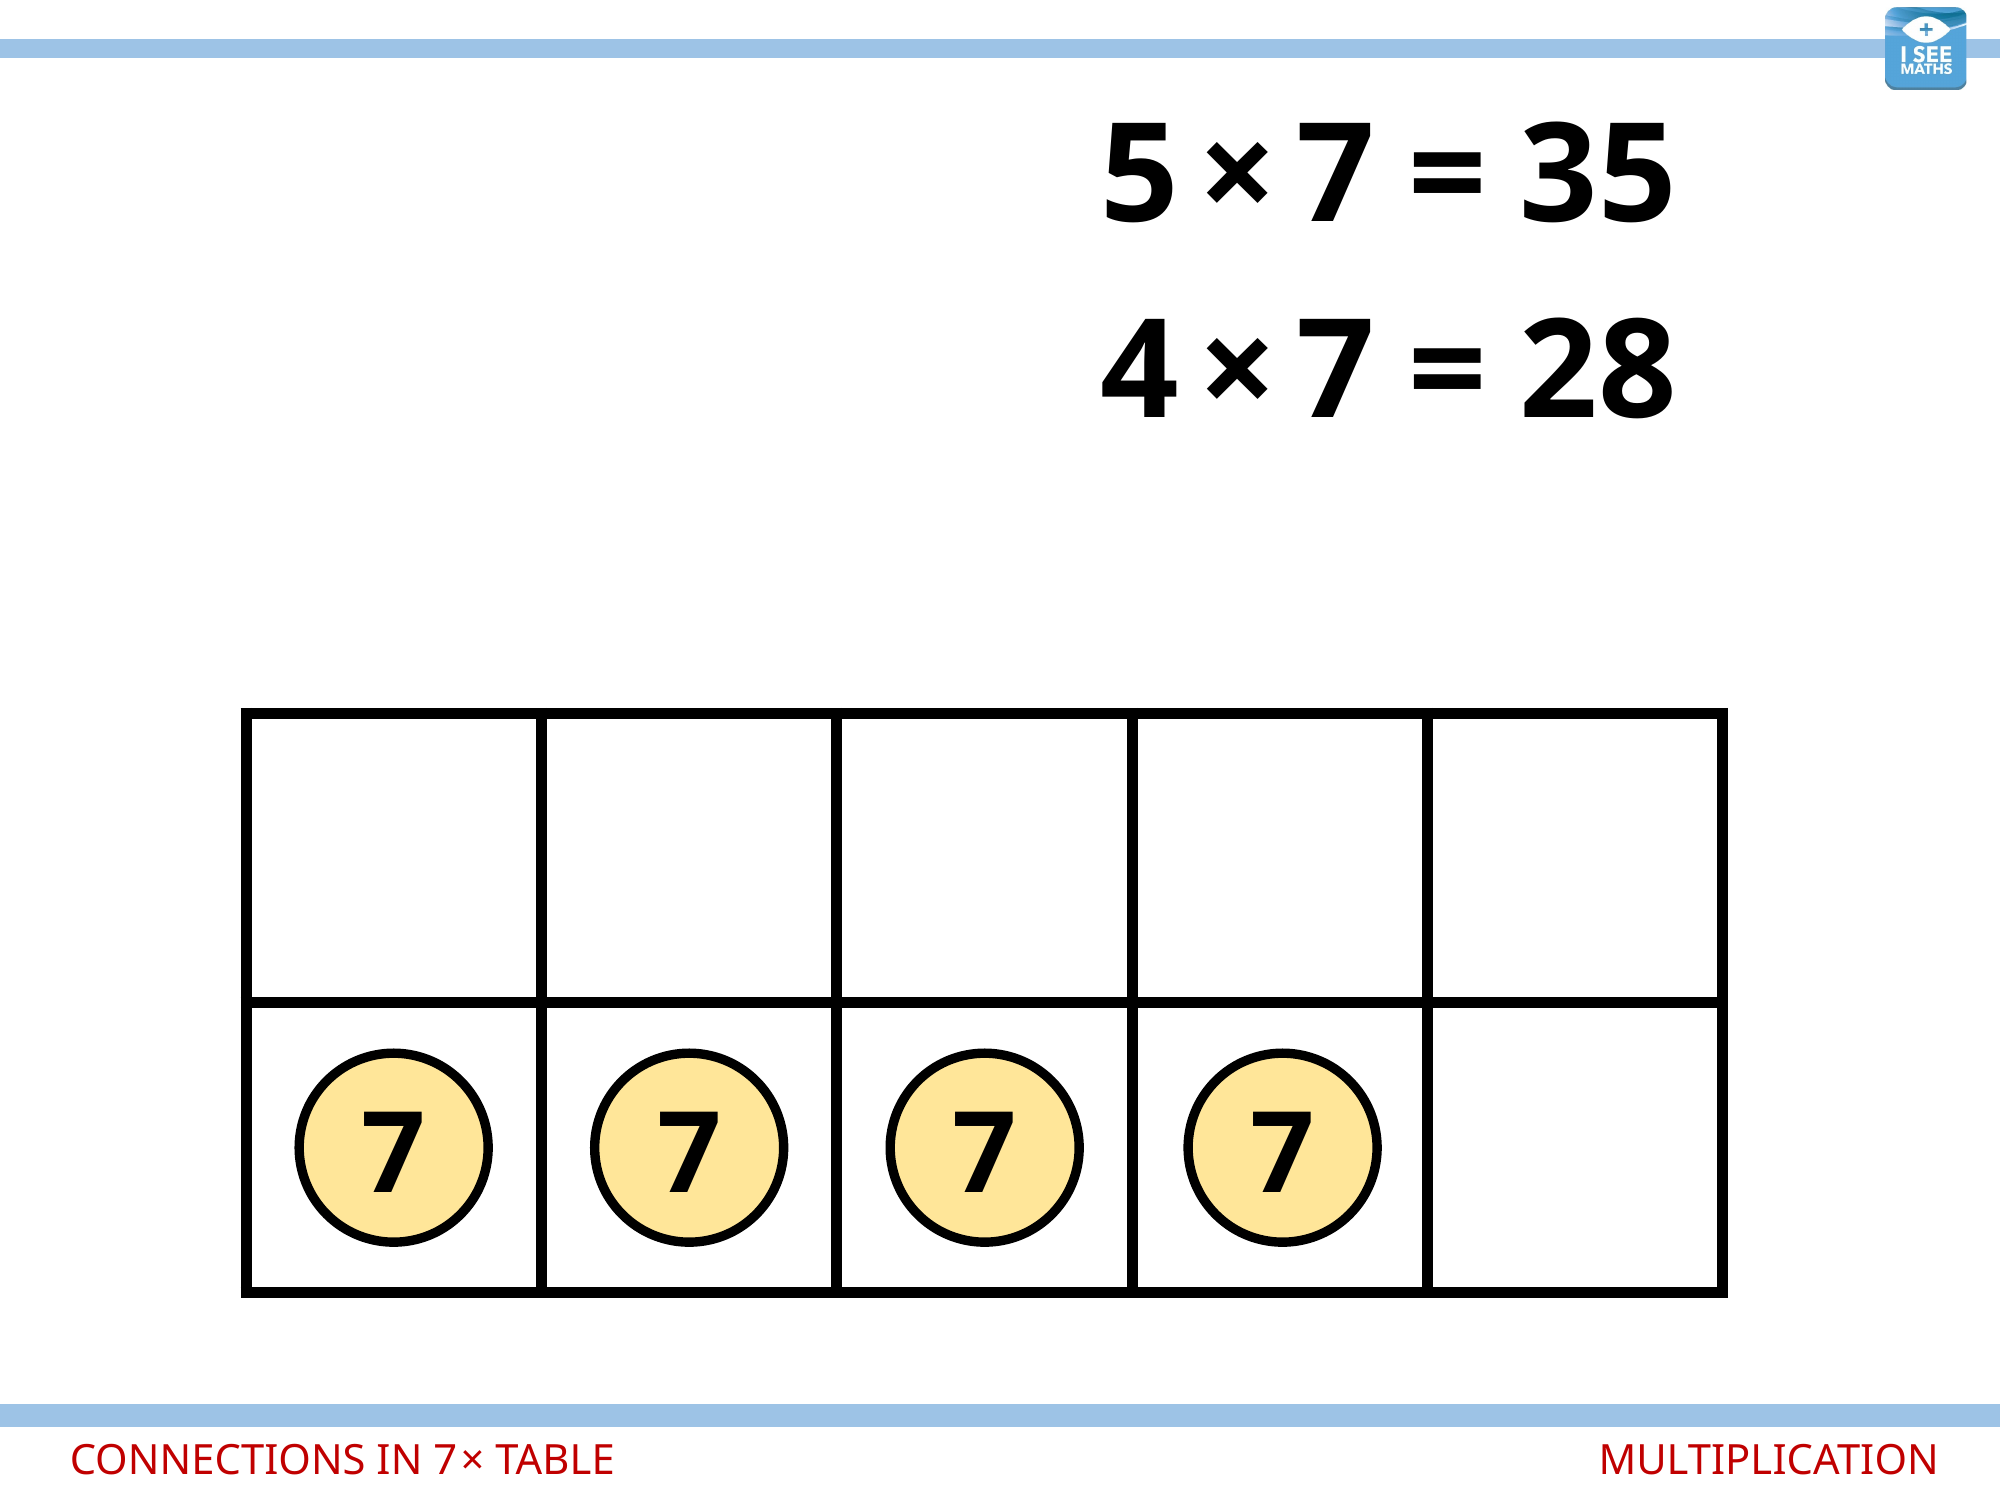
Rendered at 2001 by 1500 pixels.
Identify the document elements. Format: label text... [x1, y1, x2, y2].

text_box 7 [593, 1052, 785, 1244]
text_box 5 × 7 = 35 4 × 7 = 28 63 [909, 76, 1692, 649]
table_header [1433, 719, 1717, 997]
text_box [0, 1404, 2000, 1427]
table_header [547, 719, 831, 997]
text_box [0, 39, 1885, 58]
text_box CONNECTIONS IN 7 × TABLE [55, 1425, 630, 1491]
text_box 7 [298, 1052, 490, 1244]
text_box 7 [1187, 1052, 1379, 1244]
picture [1885, 7, 1967, 90]
table_cell [1433, 1008, 1717, 1287]
table_cell [842, 1008, 1127, 1287]
table_header [1138, 719, 1422, 997]
text_box [1967, 39, 2000, 58]
table_cell [547, 1008, 831, 1287]
text_box 7 [889, 1052, 1081, 1244]
text_box MULTIPLICATION [1583, 1425, 1954, 1491]
table_header [252, 719, 536, 997]
table_header [842, 719, 1127, 997]
table_cell [252, 1008, 536, 1287]
table_cell [1138, 1008, 1422, 1287]
